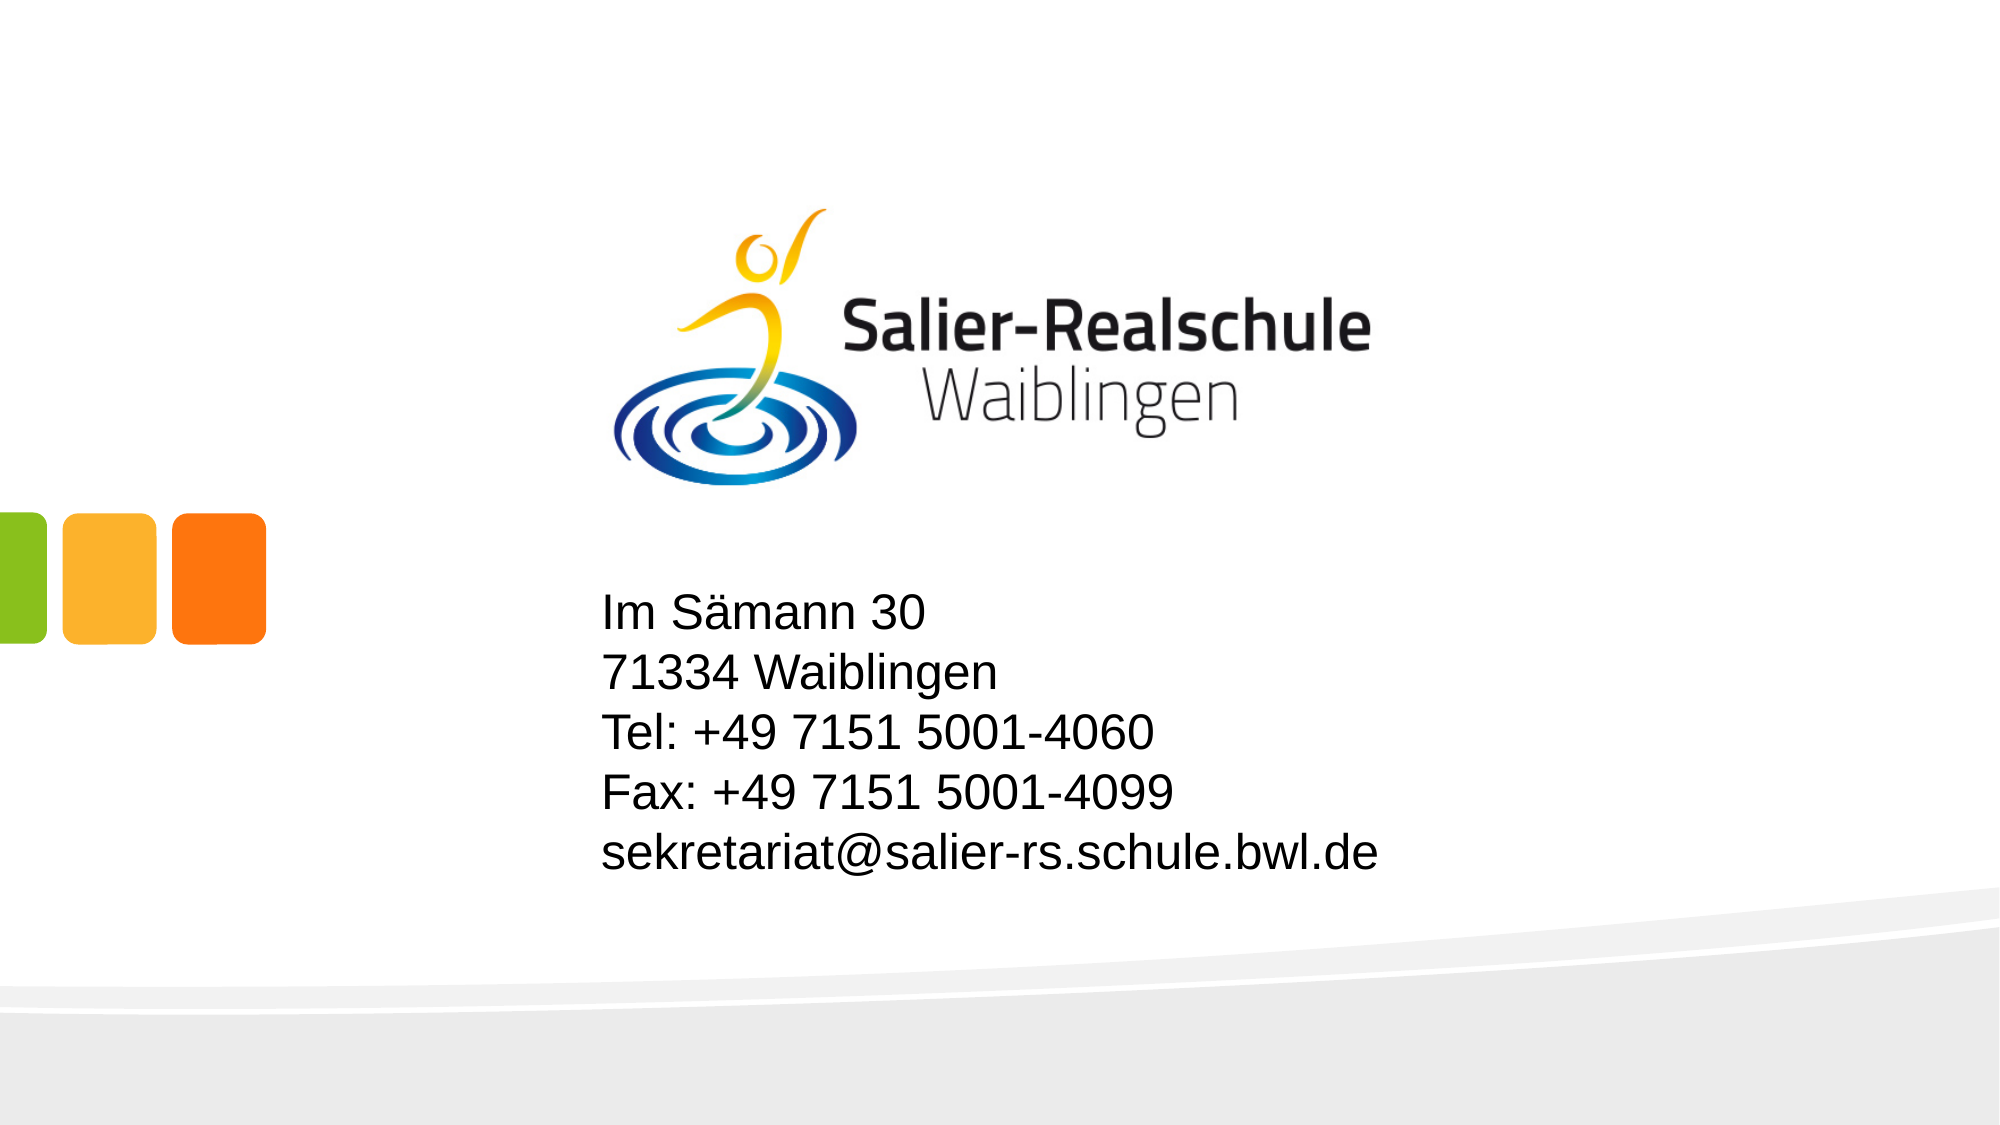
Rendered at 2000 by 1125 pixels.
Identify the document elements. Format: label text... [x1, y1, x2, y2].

text_box Im Sämann 30 71334 Waiblingen Tel: +49 7151 5001-4060 Fax: +49 7151 5001-4099 sekretariat@salier-rs.schule.bwl.de [586, 272, 1414, 887]
picture [597, 196, 1402, 516]
